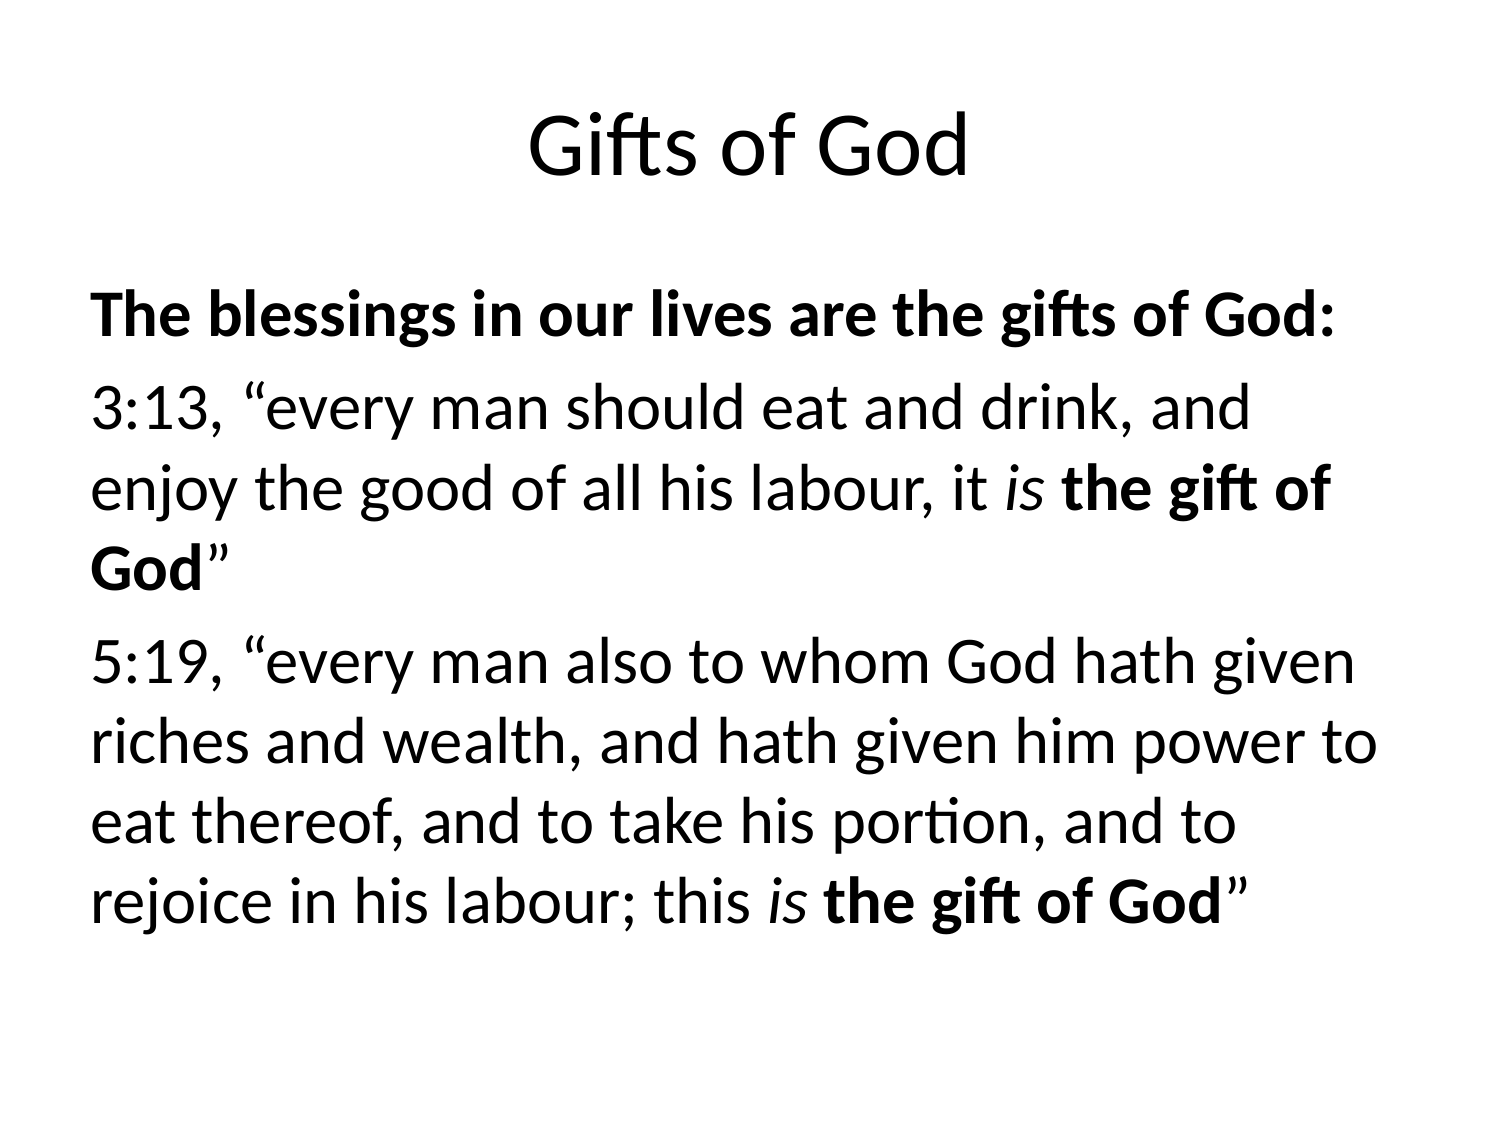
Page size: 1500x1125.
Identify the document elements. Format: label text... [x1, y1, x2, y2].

title Gifts of God [75, 45, 1425, 233]
list The blessings in our lives are the gifts of God: 3:13, “every man should eat and drink, and enjoy the good of all his labour, it is the gift of God” 5:19, “every man also to whom God hath given riches and wealth, and hath given him power to eat thereof, and to take his portion, and to rejoice in his labour; this is the gift of God” [75, 262, 1425, 1005]
